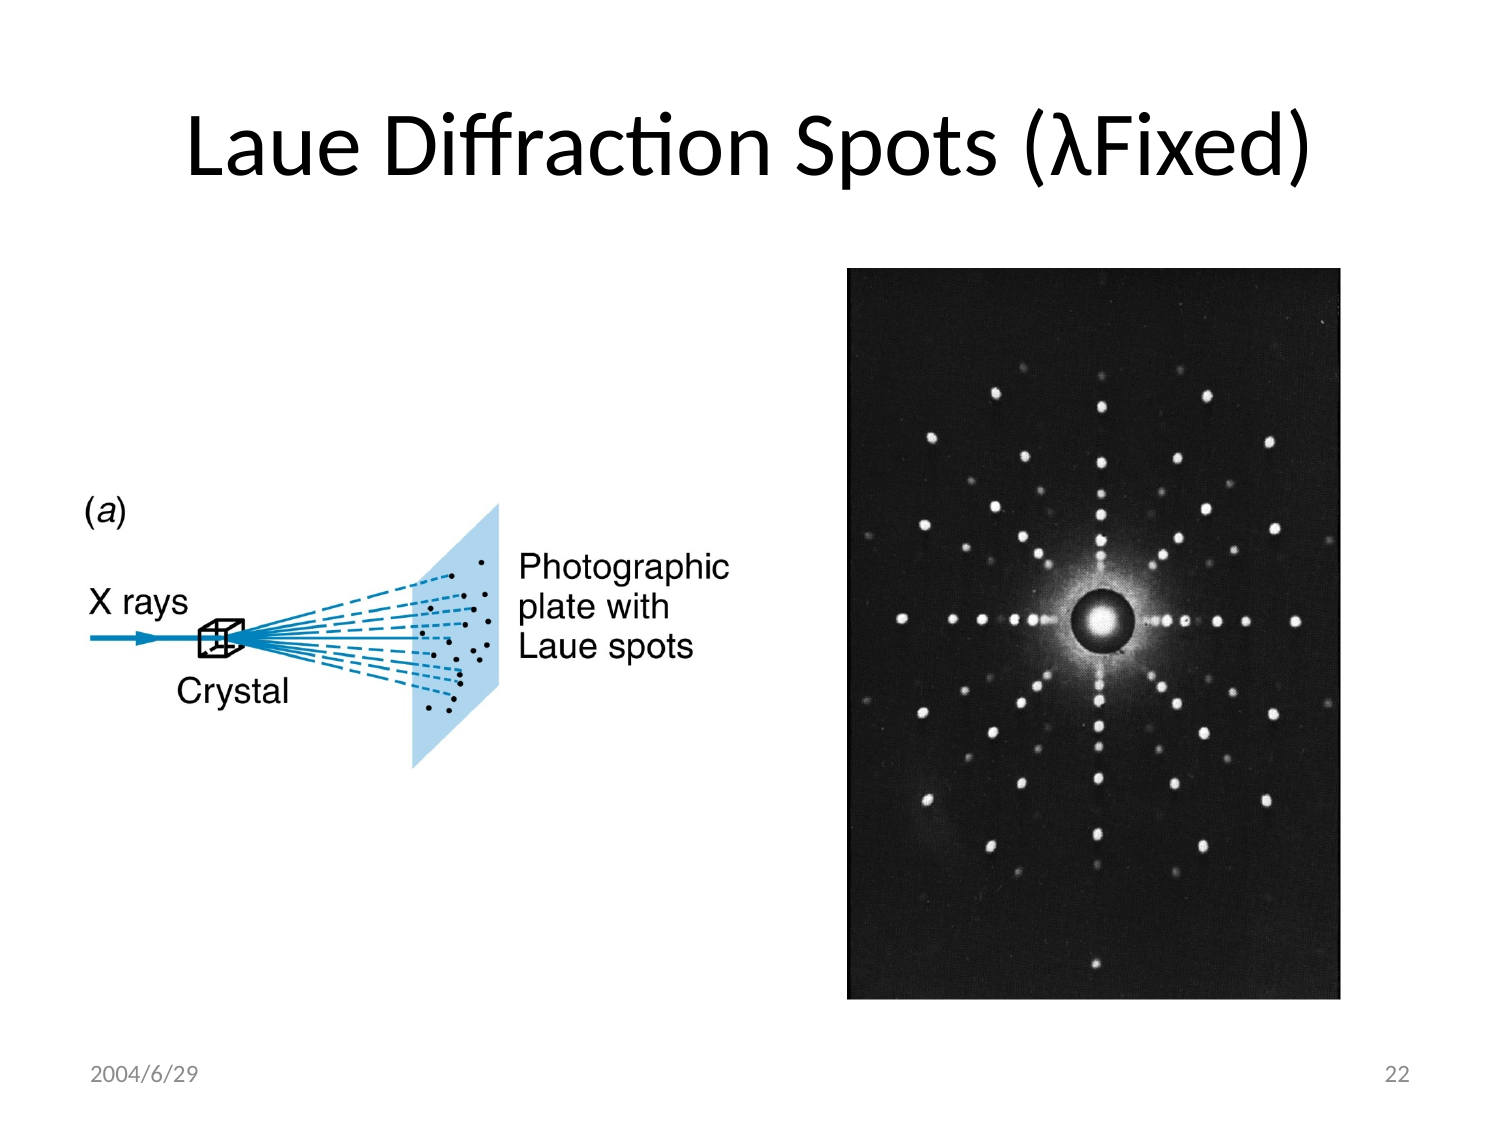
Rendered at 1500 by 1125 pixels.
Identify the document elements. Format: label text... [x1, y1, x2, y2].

title Laue Diffraction Spots (λFixed) [75, 45, 1425, 233]
slide_number 22 [1074, 1042, 1425, 1103]
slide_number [75, 1042, 425, 1103]
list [74, 480, 738, 787]
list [840, 262, 1347, 1006]
